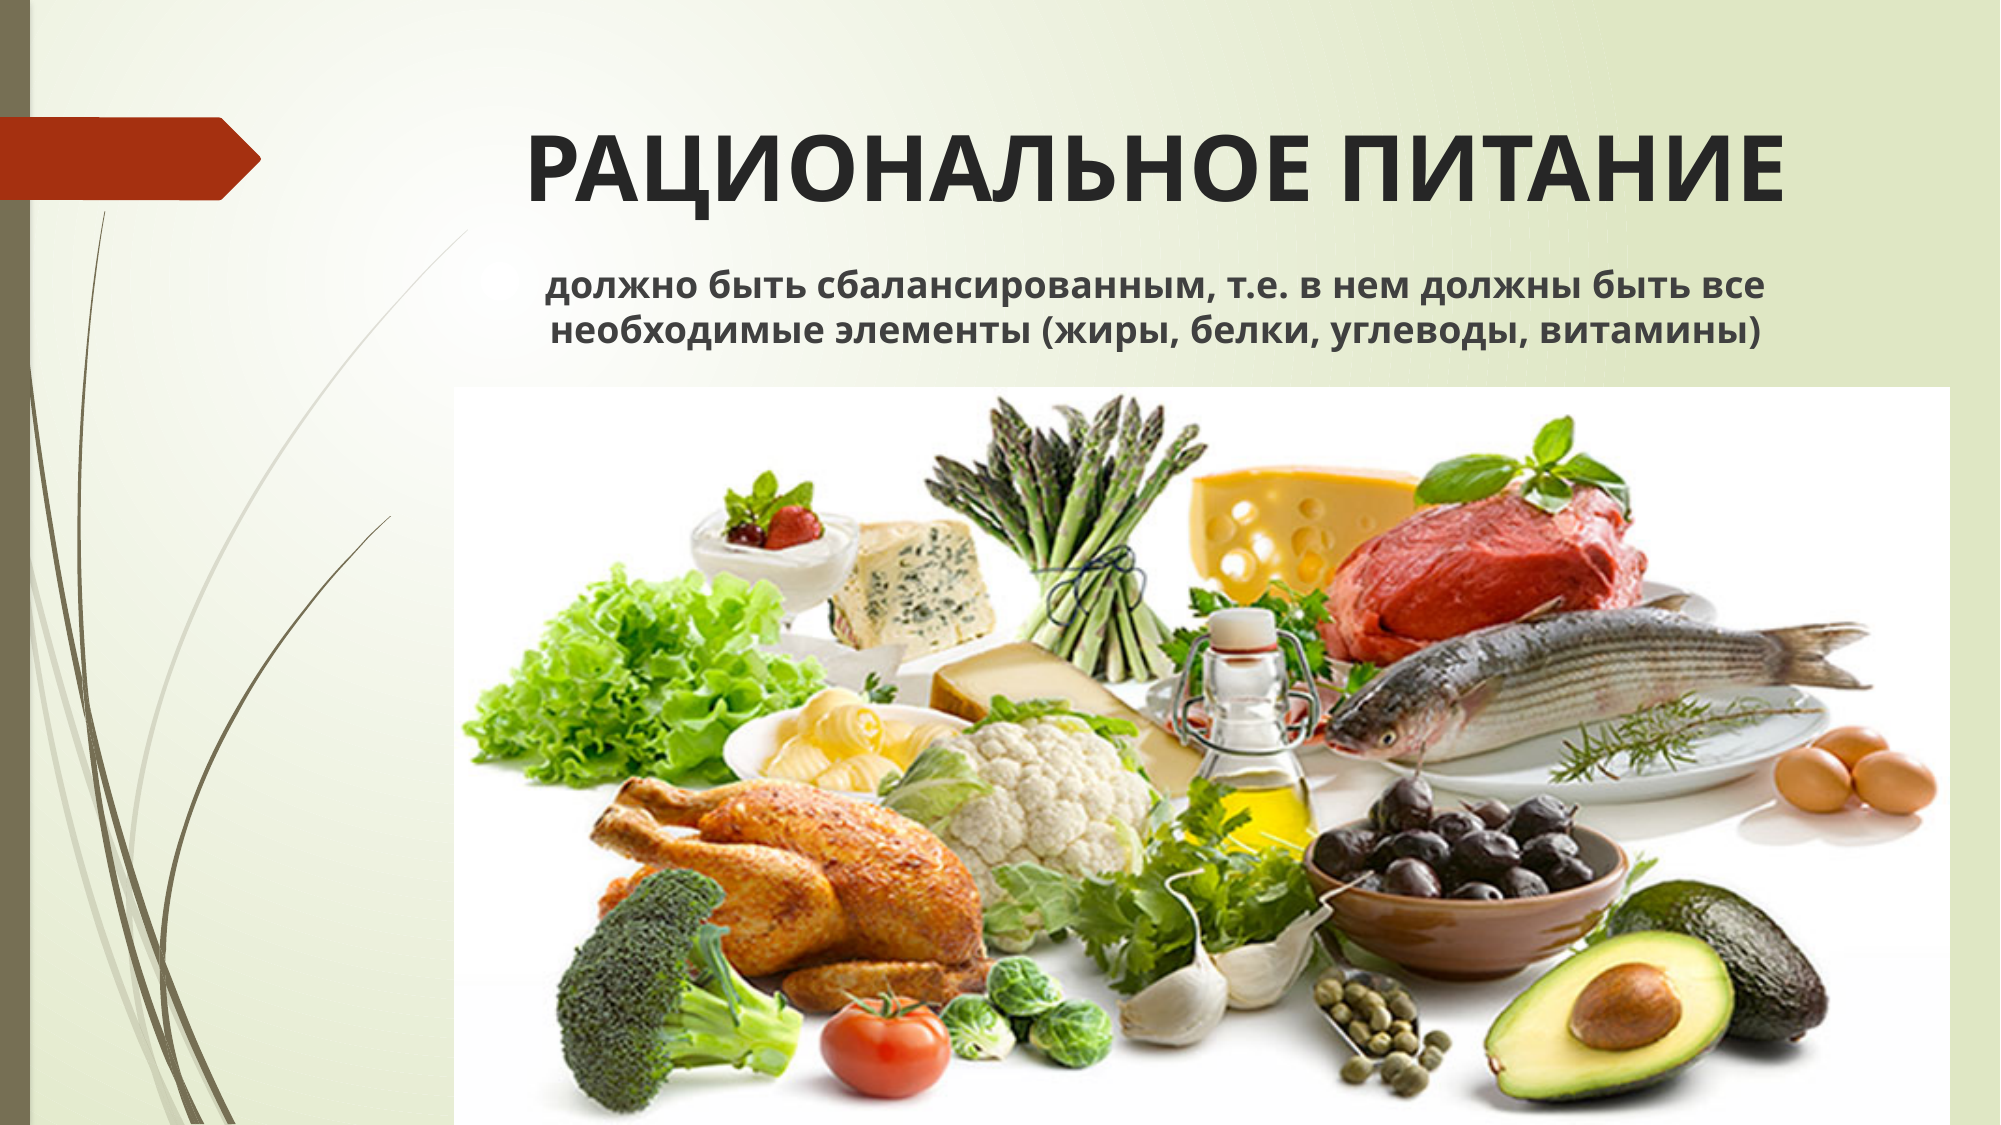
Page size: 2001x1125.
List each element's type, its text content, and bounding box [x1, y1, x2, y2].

picture [454, 387, 1951, 1125]
title РАЦИОНАЛЬНОЕ ПИТАНИЕ [425, 102, 1888, 236]
list должно быть сбалансированным, т.е. в нем должны быть все необходимые элементы (жиры, белки, углеводы, витамины) [424, 253, 1888, 970]
